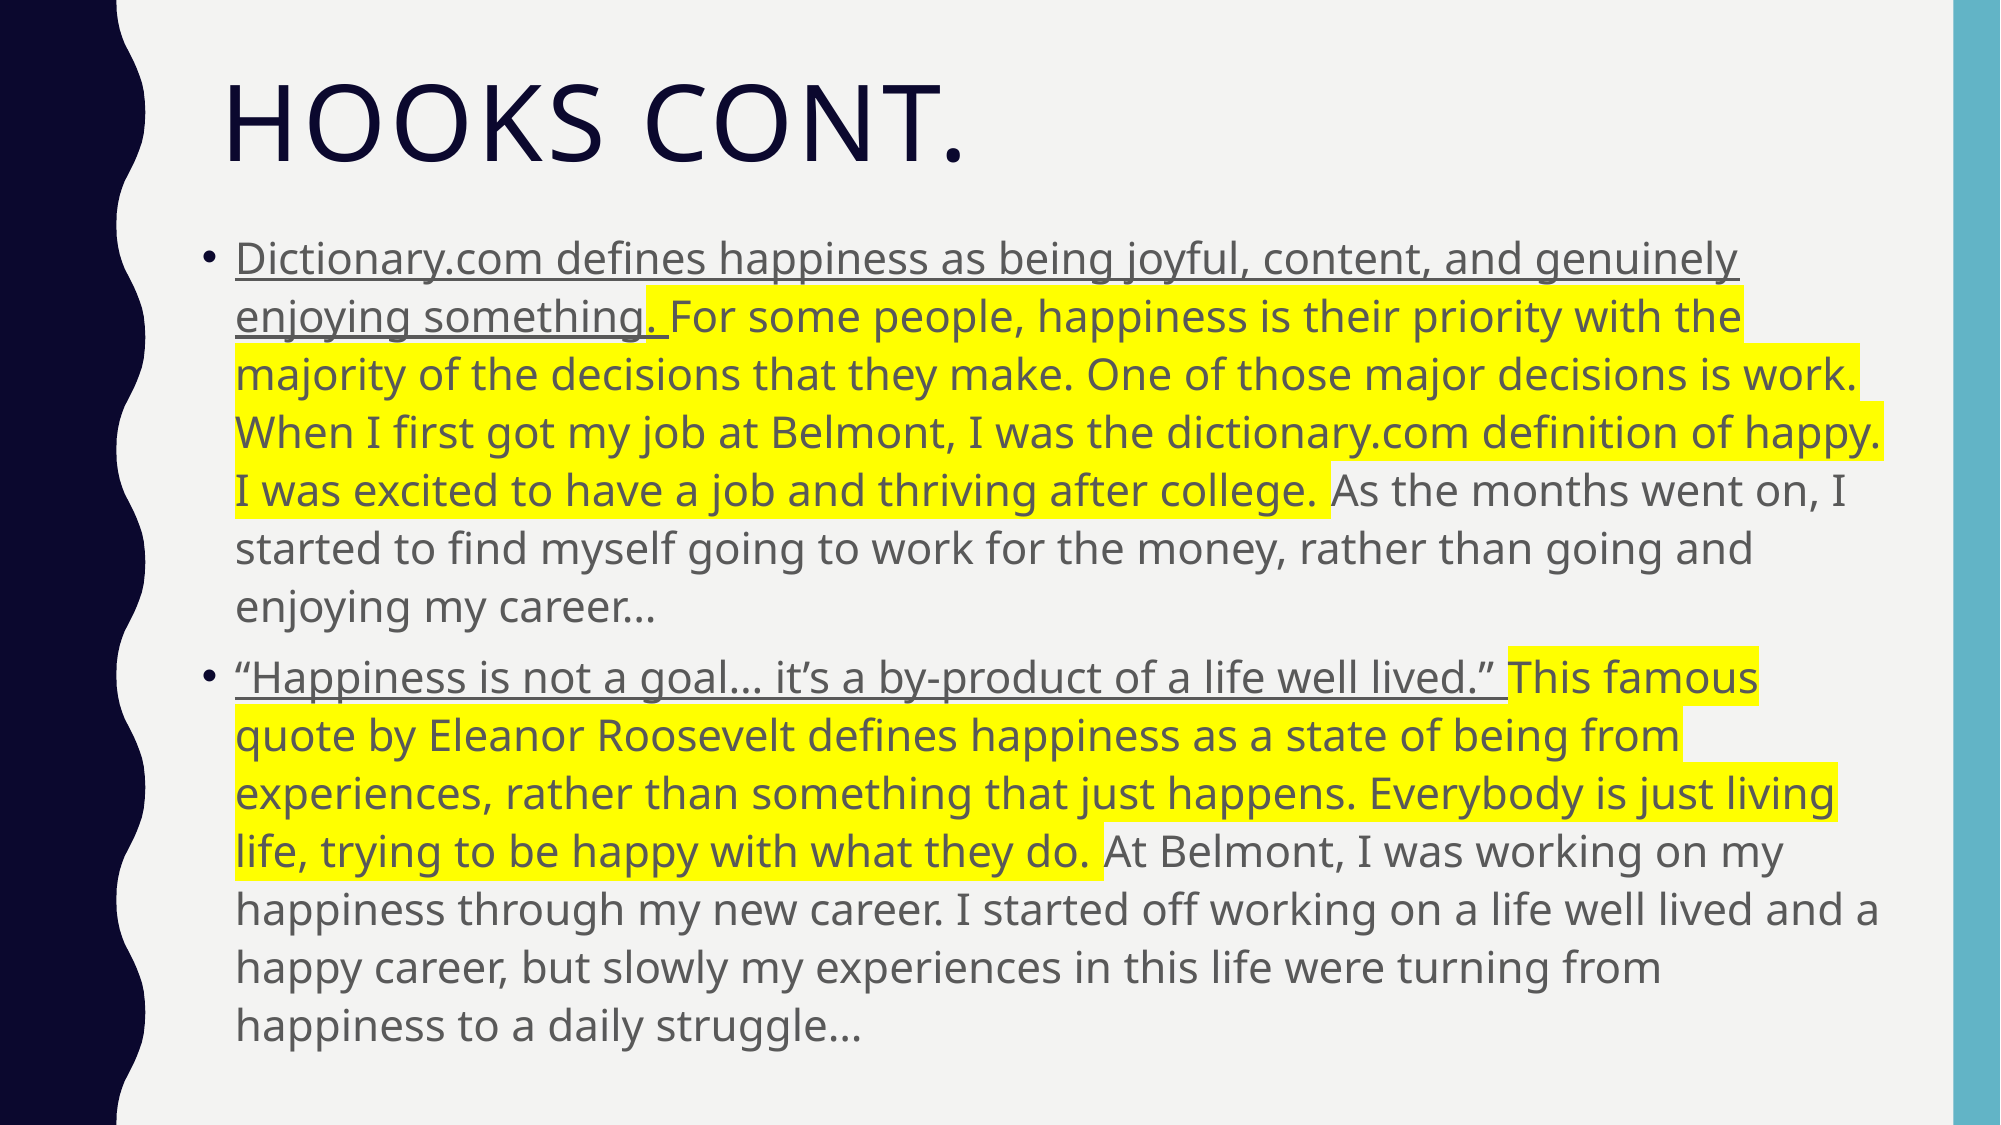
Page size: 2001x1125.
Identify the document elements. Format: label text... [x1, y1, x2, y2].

title Hooks cont. [205, 62, 1875, 217]
list Dictionary.com defines happiness as being joyful, content, and genuinely enjoying something. For some people, happiness is their priority with the majority of the decisions that they make. One of those major decisions is work. When I first got my job at Belmont, I was the dictionary.com definition of happy. I was excited to have a job and thriving after college. As the months went on, I started to find myself going to work for the money, rather than going and enjoying my career… “Happiness is not a goal… it’s a by-product of a life well lived.” This famous quote by Eleanor Roosevelt defines happiness as a state of being from experiences, rather than something that just happens. Everybody is just living life, trying to be happy with what they do. At Belmont, I was working on my happiness through my new career. I started off working on a life well lived and a happy career, but slowly my experiences in this life were turning from happiness to a daily struggle… [186, 217, 1903, 1066]
